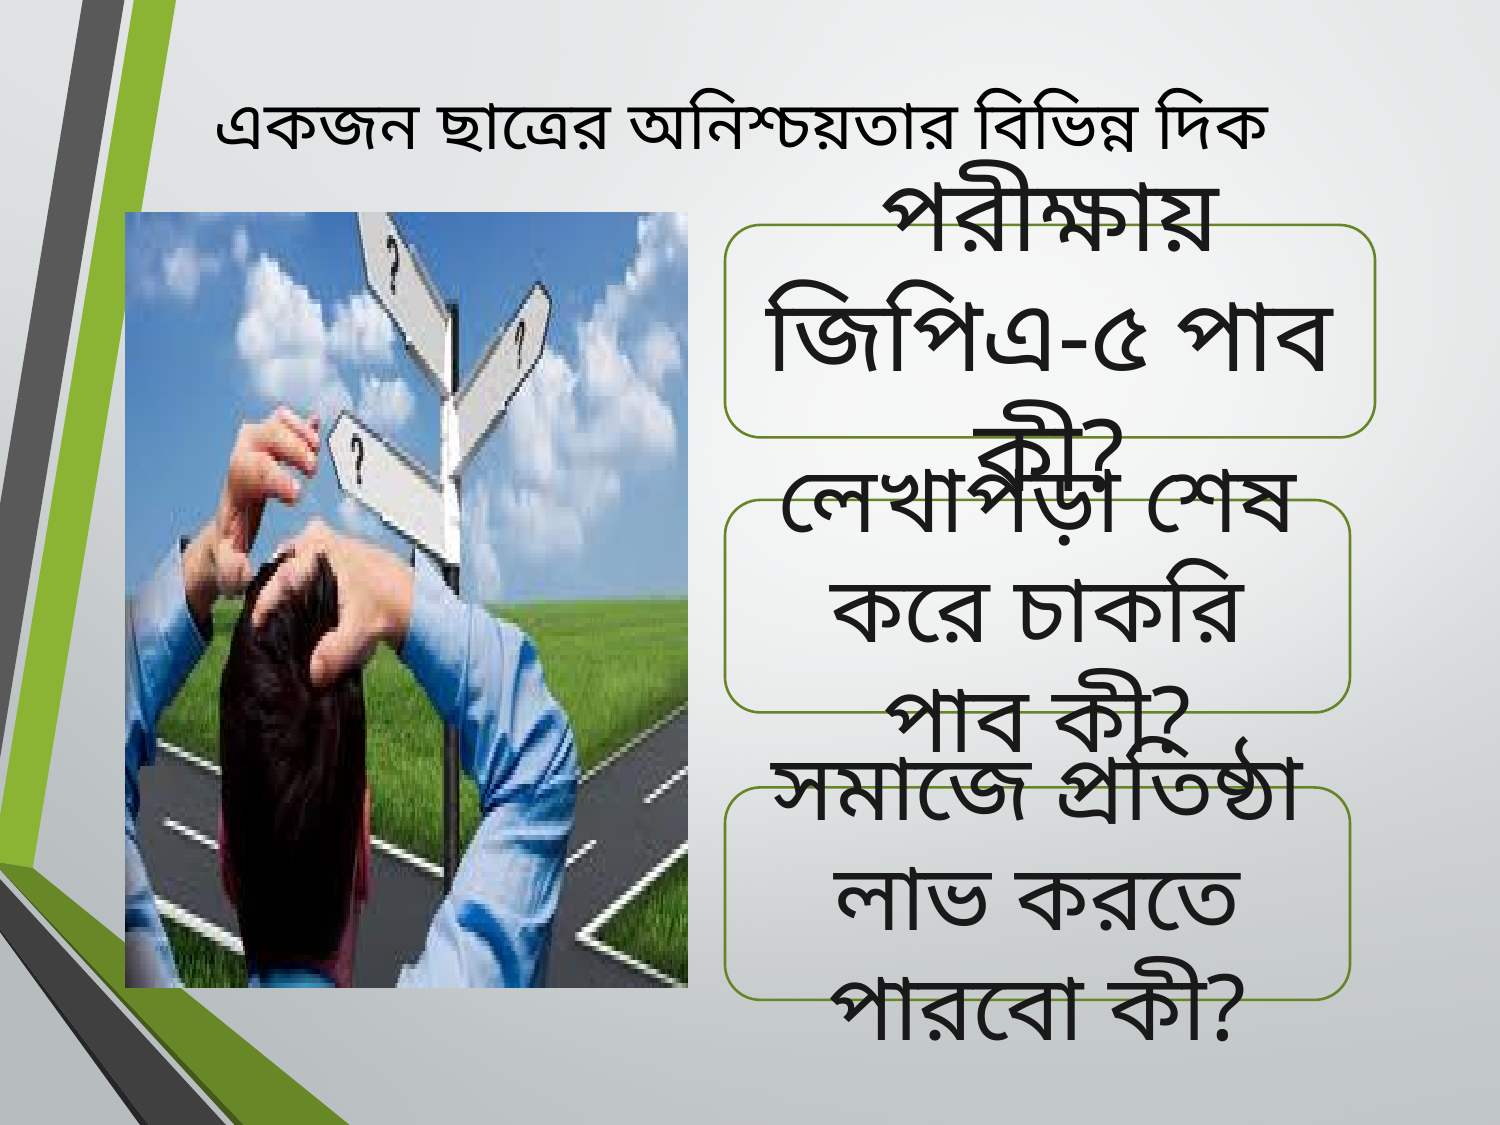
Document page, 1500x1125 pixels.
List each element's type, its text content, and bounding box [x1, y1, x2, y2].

text_box লেখাপড়া শেষ করে চাকরি পাব কী? [723, 498, 1352, 714]
text_box সমাজে প্রতিষ্ঠা লাভ করতে পারবো কী? [723, 786, 1352, 1002]
picture [124, 212, 688, 988]
text_box পরীক্ষায় জিপিএ-৫ পাব কী? [723, 223, 1377, 439]
title একজন ছাত্রের অনিশ্চয়তার বিভিন্ন দিক [75, 45, 1425, 200]
